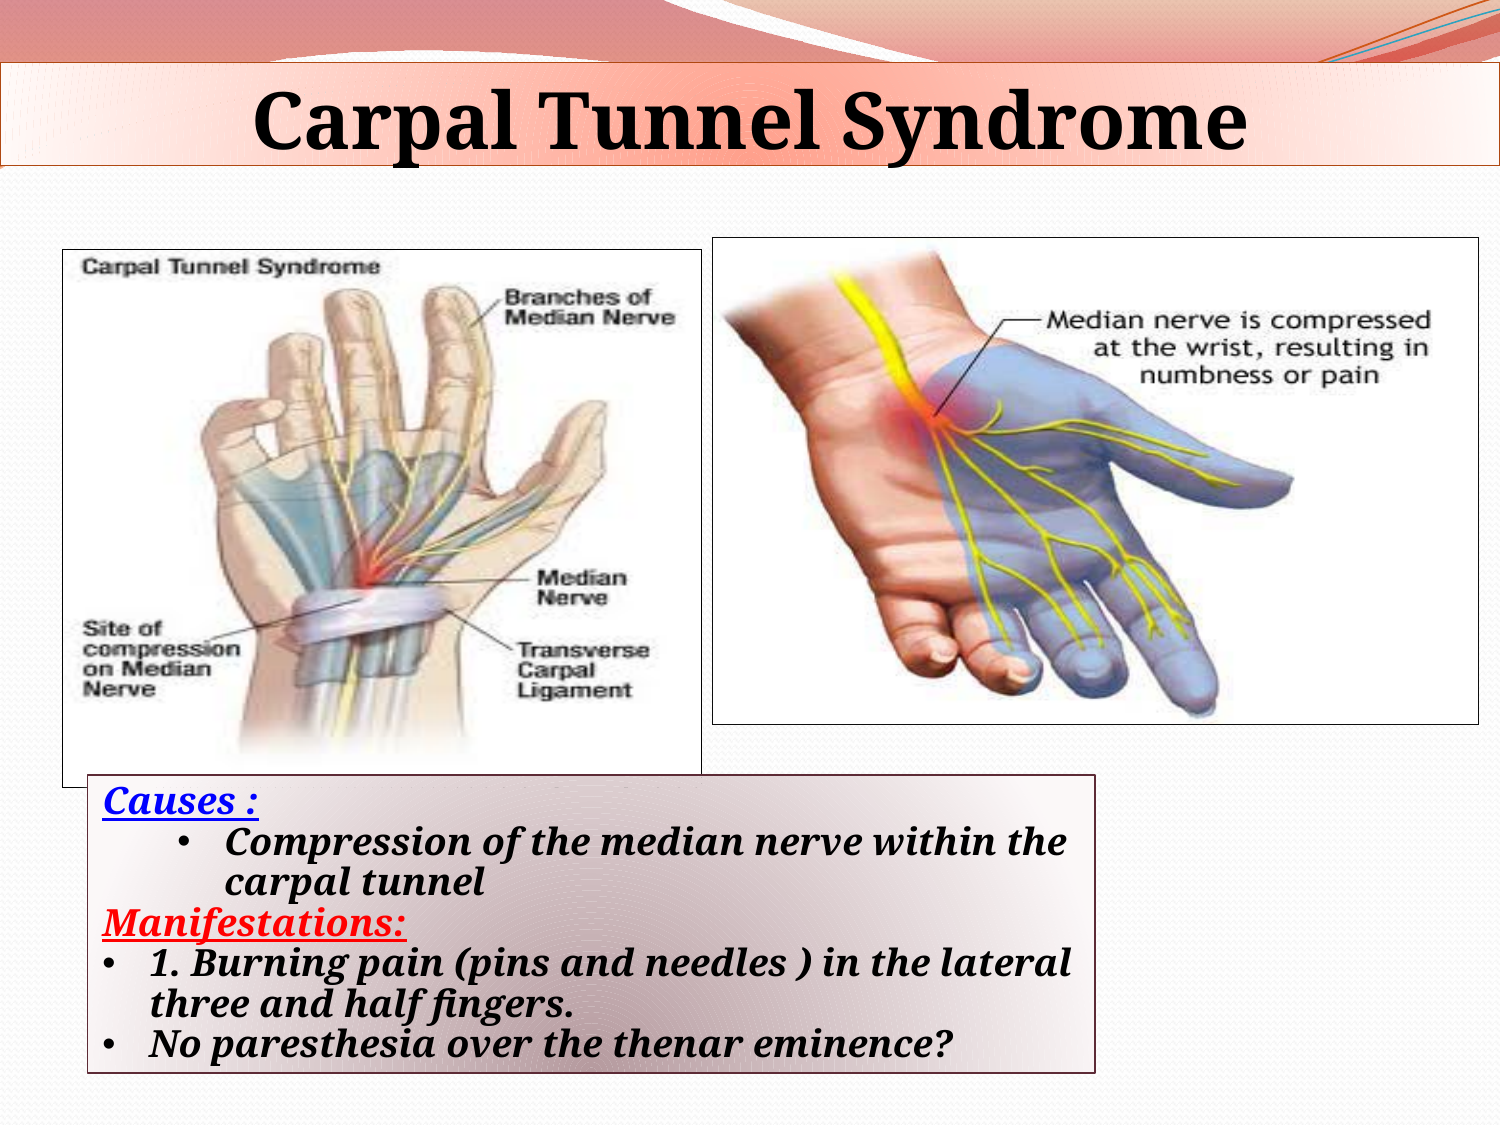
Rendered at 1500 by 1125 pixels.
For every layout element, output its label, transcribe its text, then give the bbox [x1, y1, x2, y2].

table_cell Flex Poll B [87, 774, 707, 800]
text_box Causes : Compression of the median nerve within the carpal tunnel Manifestations: 1. Burning pain (pins and needles ) in the lateral three and half fingers. No paresthesia over the thenar eminence? [87, 774, 1096, 1074]
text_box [62, 249, 702, 788]
text_box Carpal Tunnel Syndrome [0, 62, 1500, 166]
picture [712, 237, 1479, 726]
